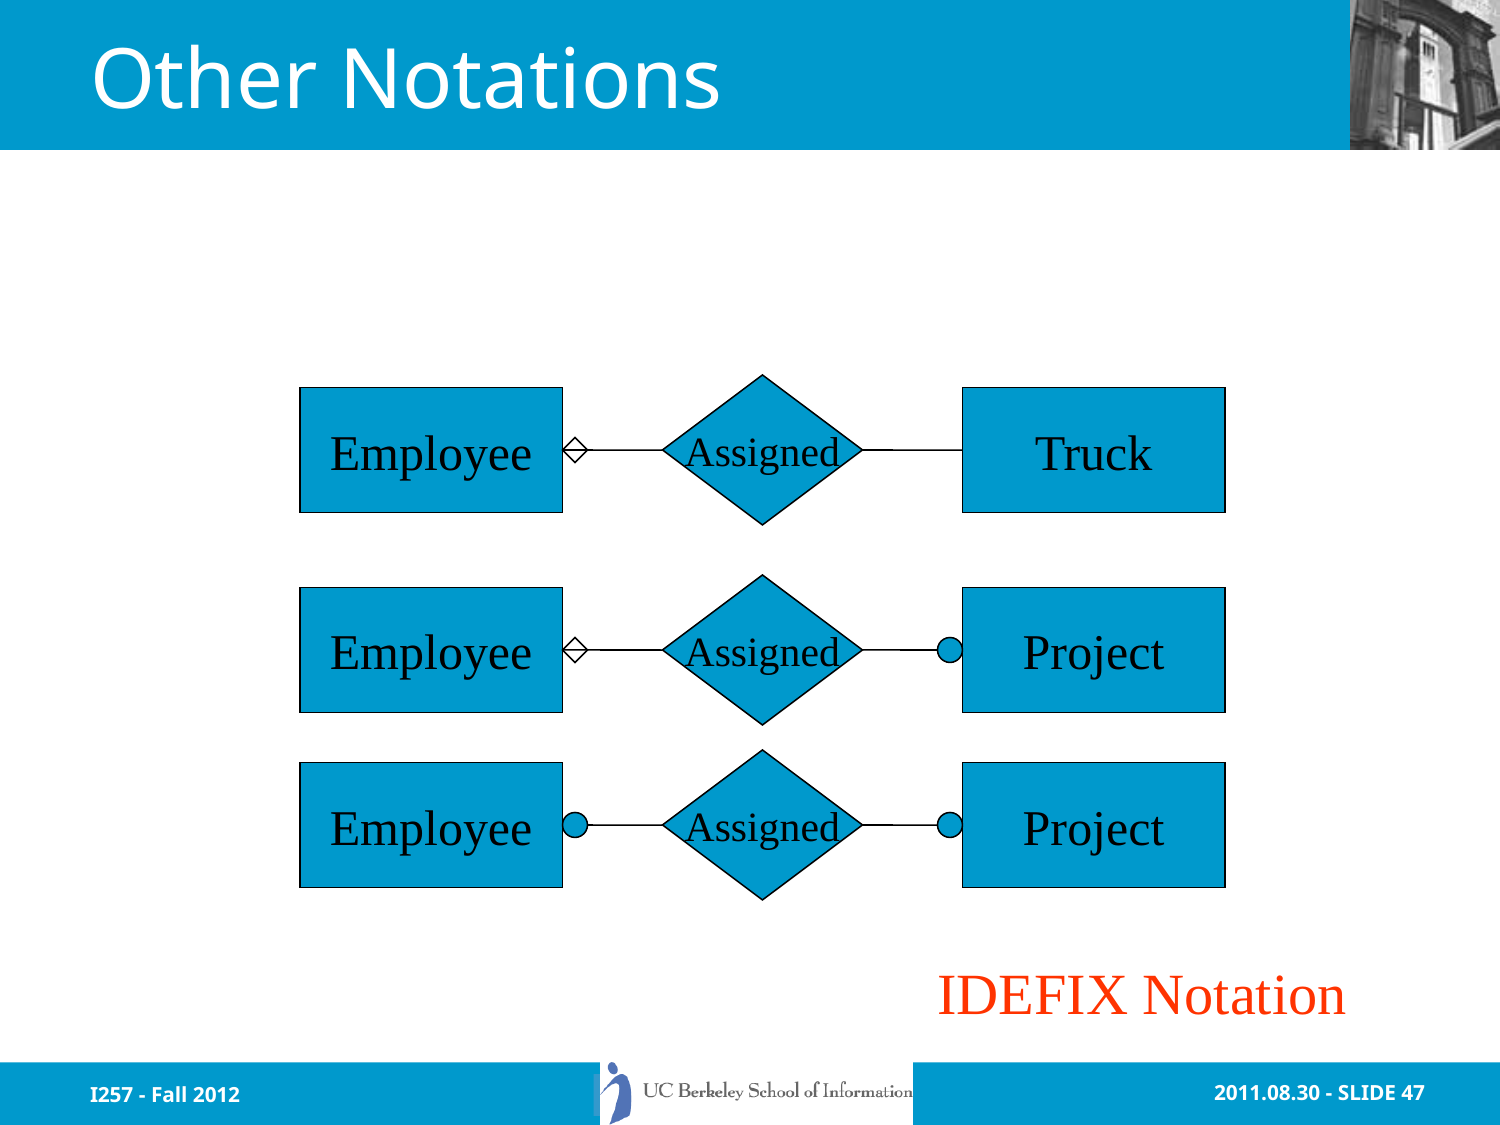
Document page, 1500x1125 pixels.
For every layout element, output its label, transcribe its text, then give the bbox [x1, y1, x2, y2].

picture [594, 1062, 912, 1125]
title Other Notations [75, 0, 1350, 150]
text_box IDEFIX Notation [922, 948, 1363, 1034]
slide_number I257 - Fall 2012 [75, 1062, 388, 1125]
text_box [299, 374, 1226, 526]
picture [1351, 0, 1500, 150]
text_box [299, 749, 1226, 901]
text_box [299, 574, 1226, 726]
